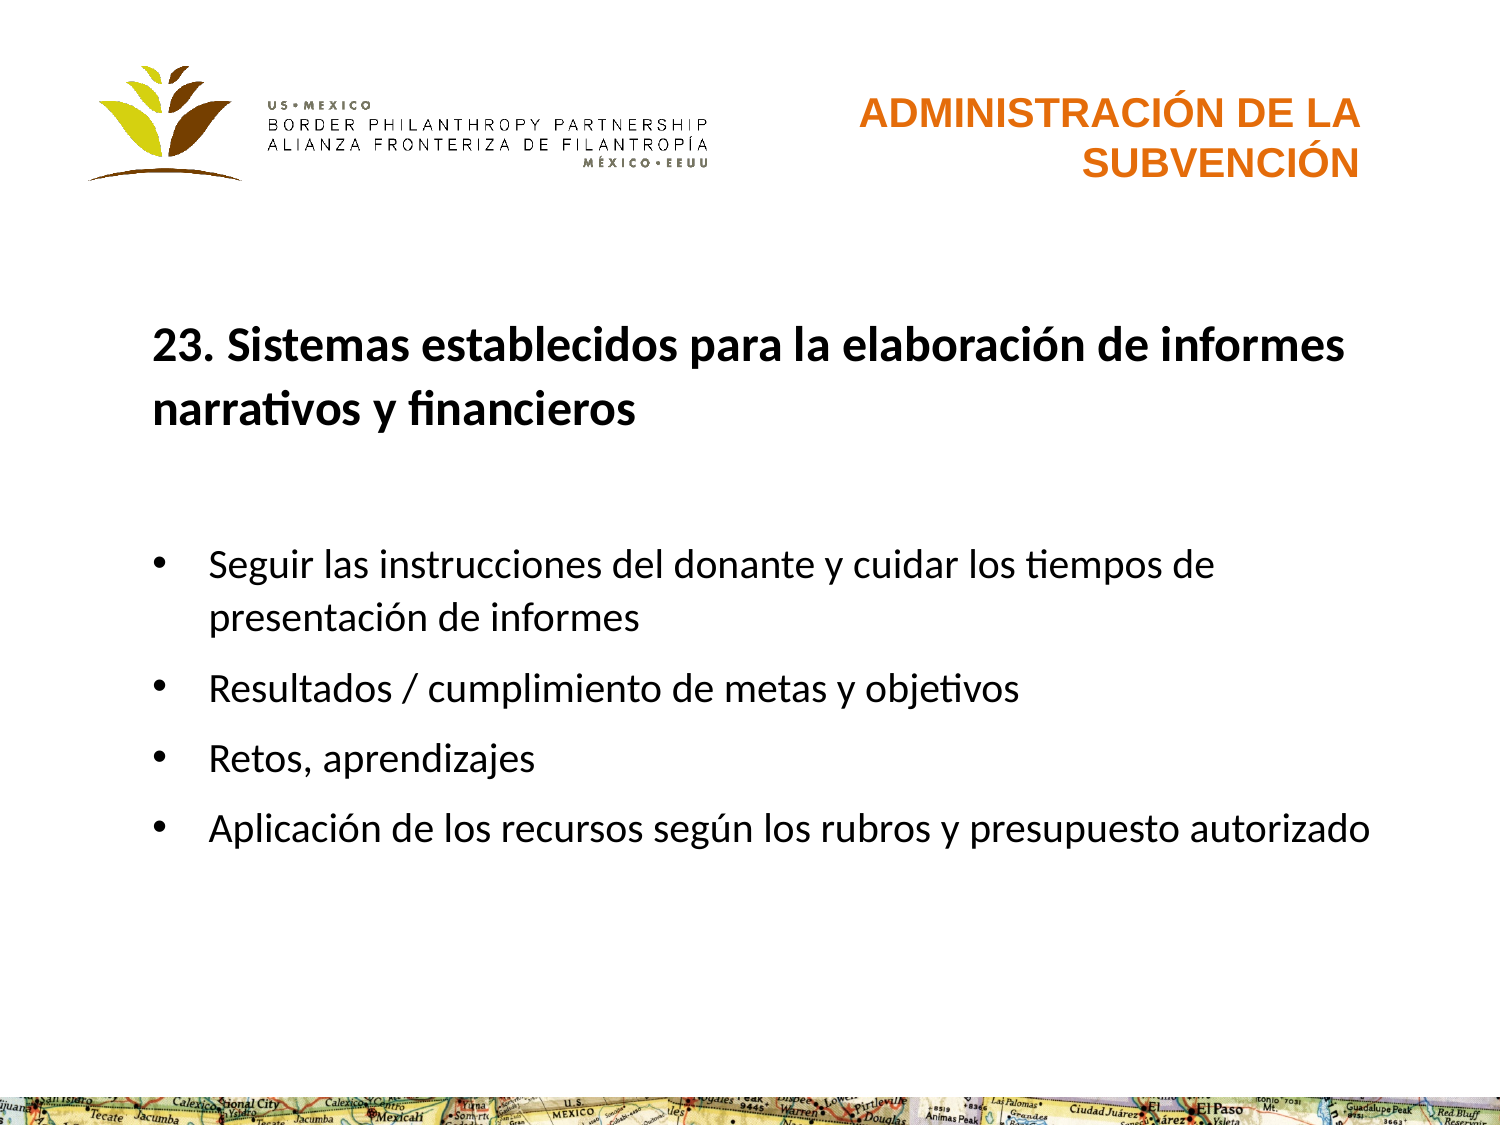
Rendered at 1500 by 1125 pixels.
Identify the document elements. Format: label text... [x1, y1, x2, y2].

picture [87, 66, 707, 181]
text_box 23. Sistemas establecidos para la elaboración de informes narrativos y financieros Seguir las instrucciones del donante y cuidar los tiempos de presentación de informes Resultados / cumplimiento de metas y objetivos Retos, aprendizajes Aplicación de los recursos según los rubros y presupuesto autorizado [137, 299, 1438, 1045]
text_box ADMINISTRACIÓN DE LA SUBVENCIÓN [725, 78, 1375, 194]
picture [0, 1097, 1500, 1125]
